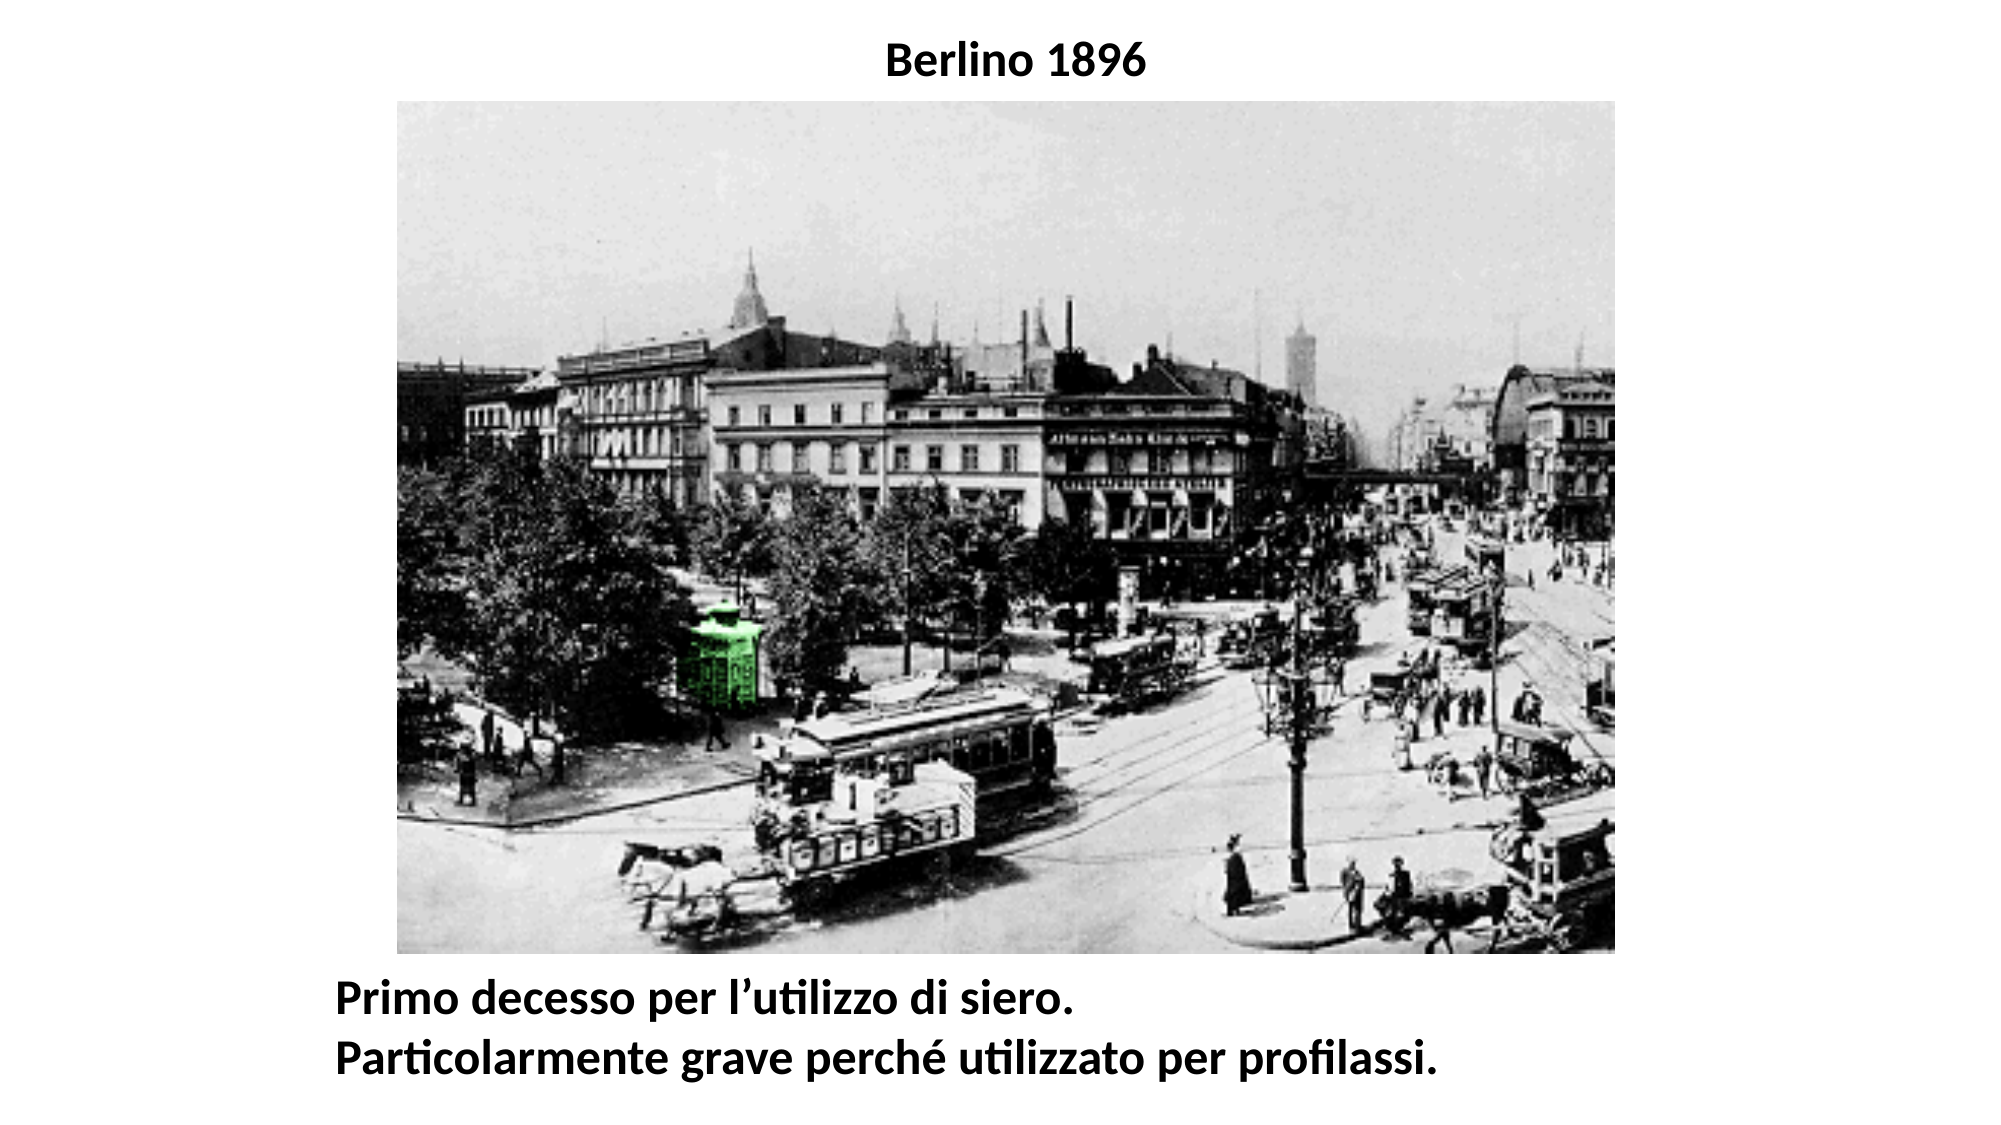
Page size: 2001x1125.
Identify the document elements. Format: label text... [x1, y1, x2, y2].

picture [397, 101, 1615, 954]
text_box Berlino 1896 [870, 19, 1162, 94]
text_box Primo decesso per l’utilizzo di siero. Particolarmente grave perché utilizzato per profilassi. [320, 957, 1455, 1093]
